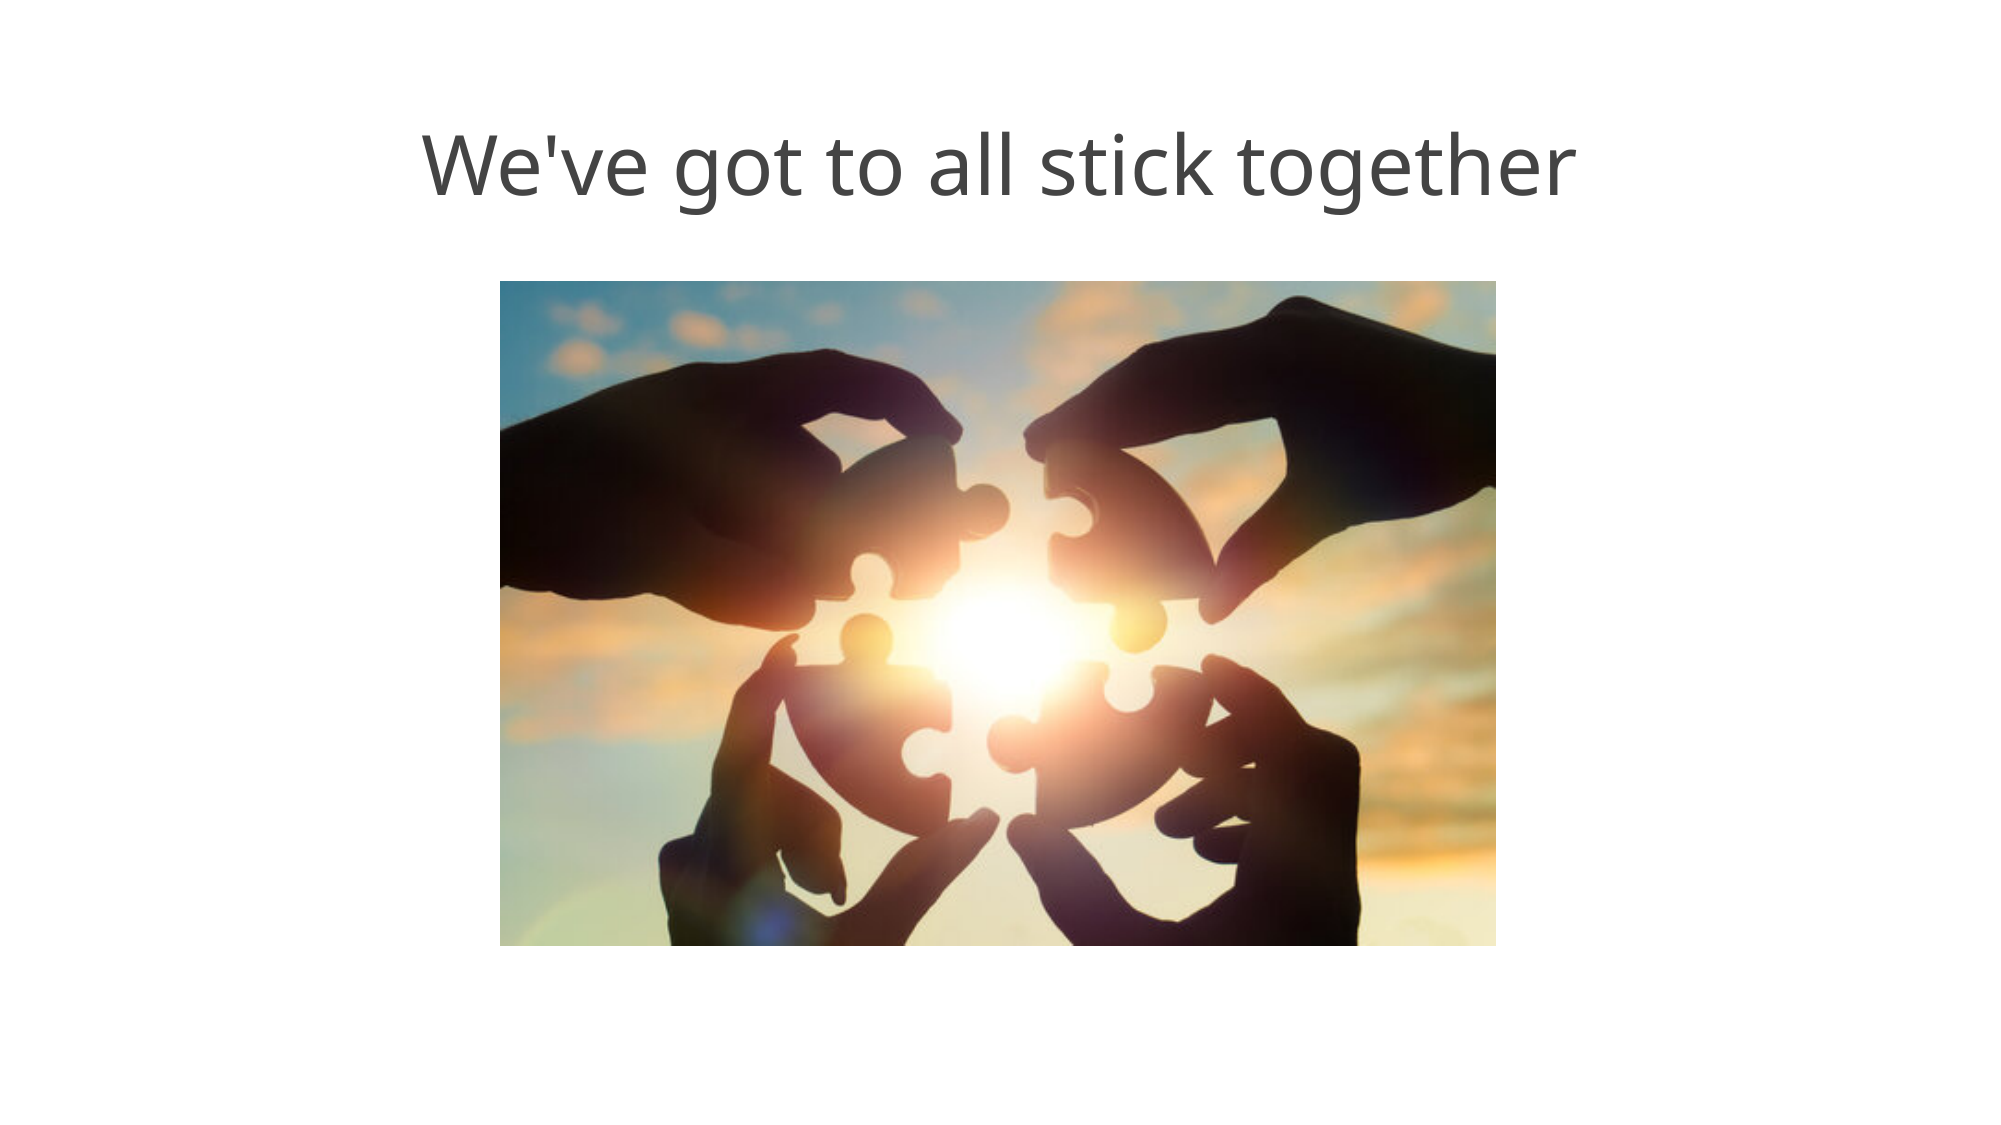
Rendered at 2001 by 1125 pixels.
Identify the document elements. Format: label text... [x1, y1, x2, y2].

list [500, 280, 1497, 946]
title We've got to all stick together [137, 59, 1863, 278]
